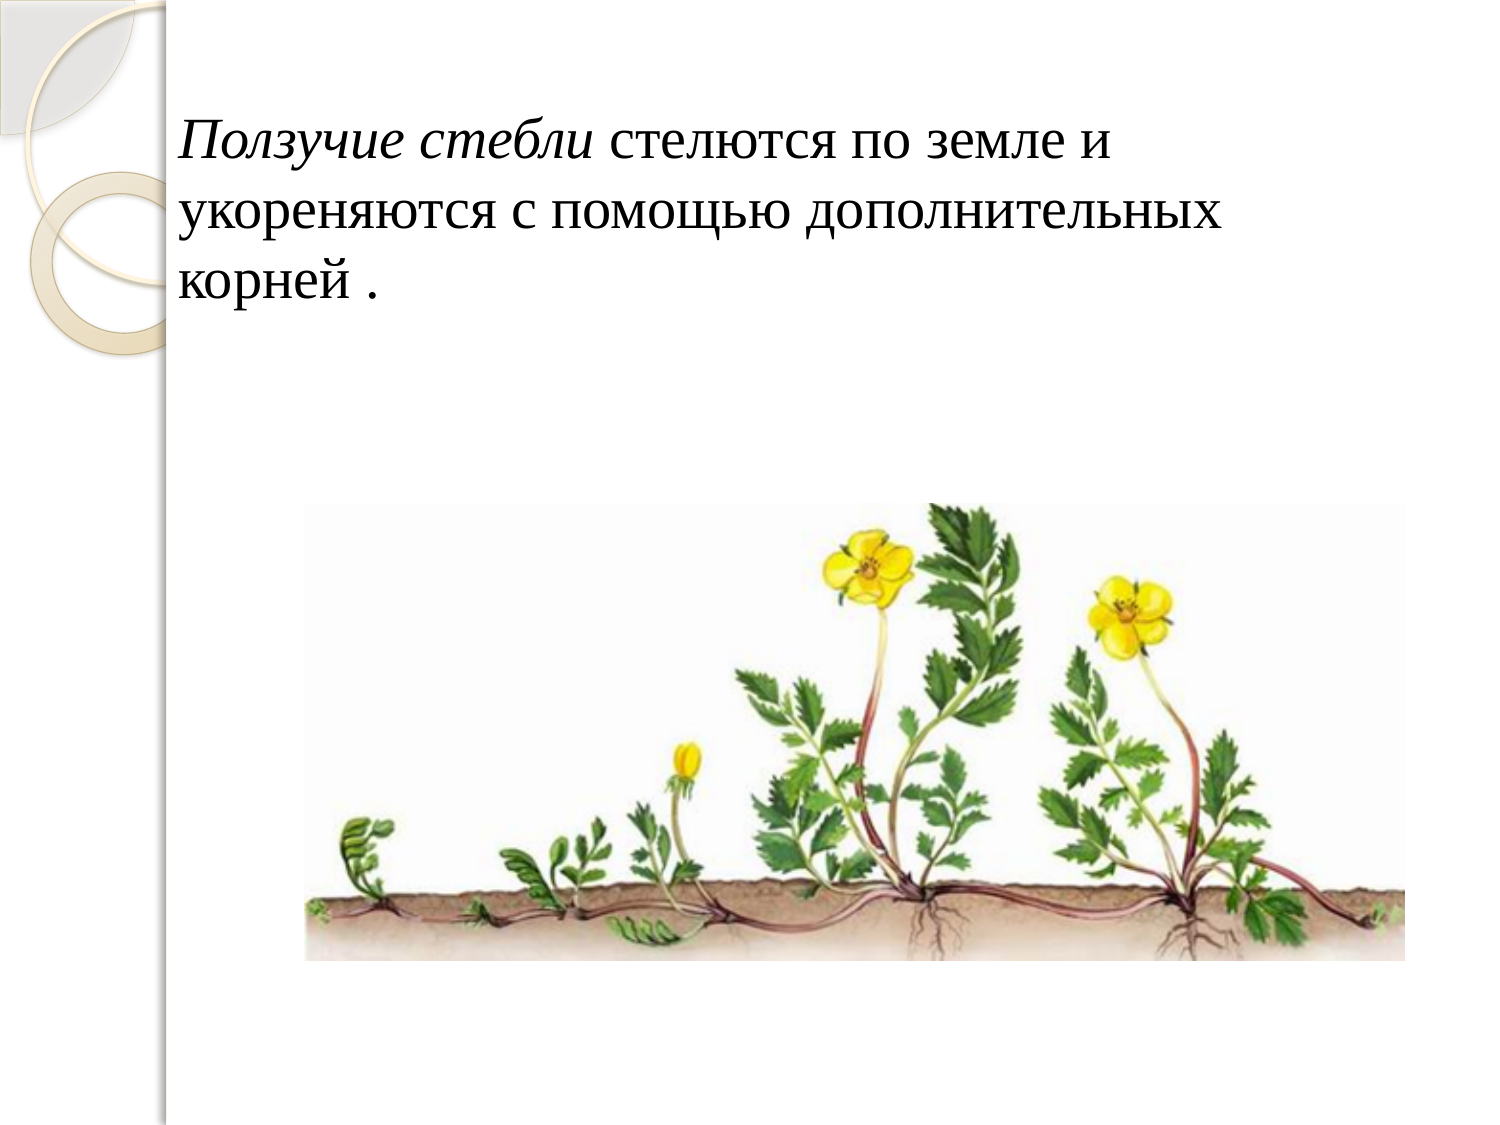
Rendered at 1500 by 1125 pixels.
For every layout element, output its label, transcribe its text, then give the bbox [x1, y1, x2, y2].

picture [304, 503, 1405, 962]
title Ползучие стебли стелются по земле и укореняются с помощью дополнительных корней . [164, 70, 1418, 340]
